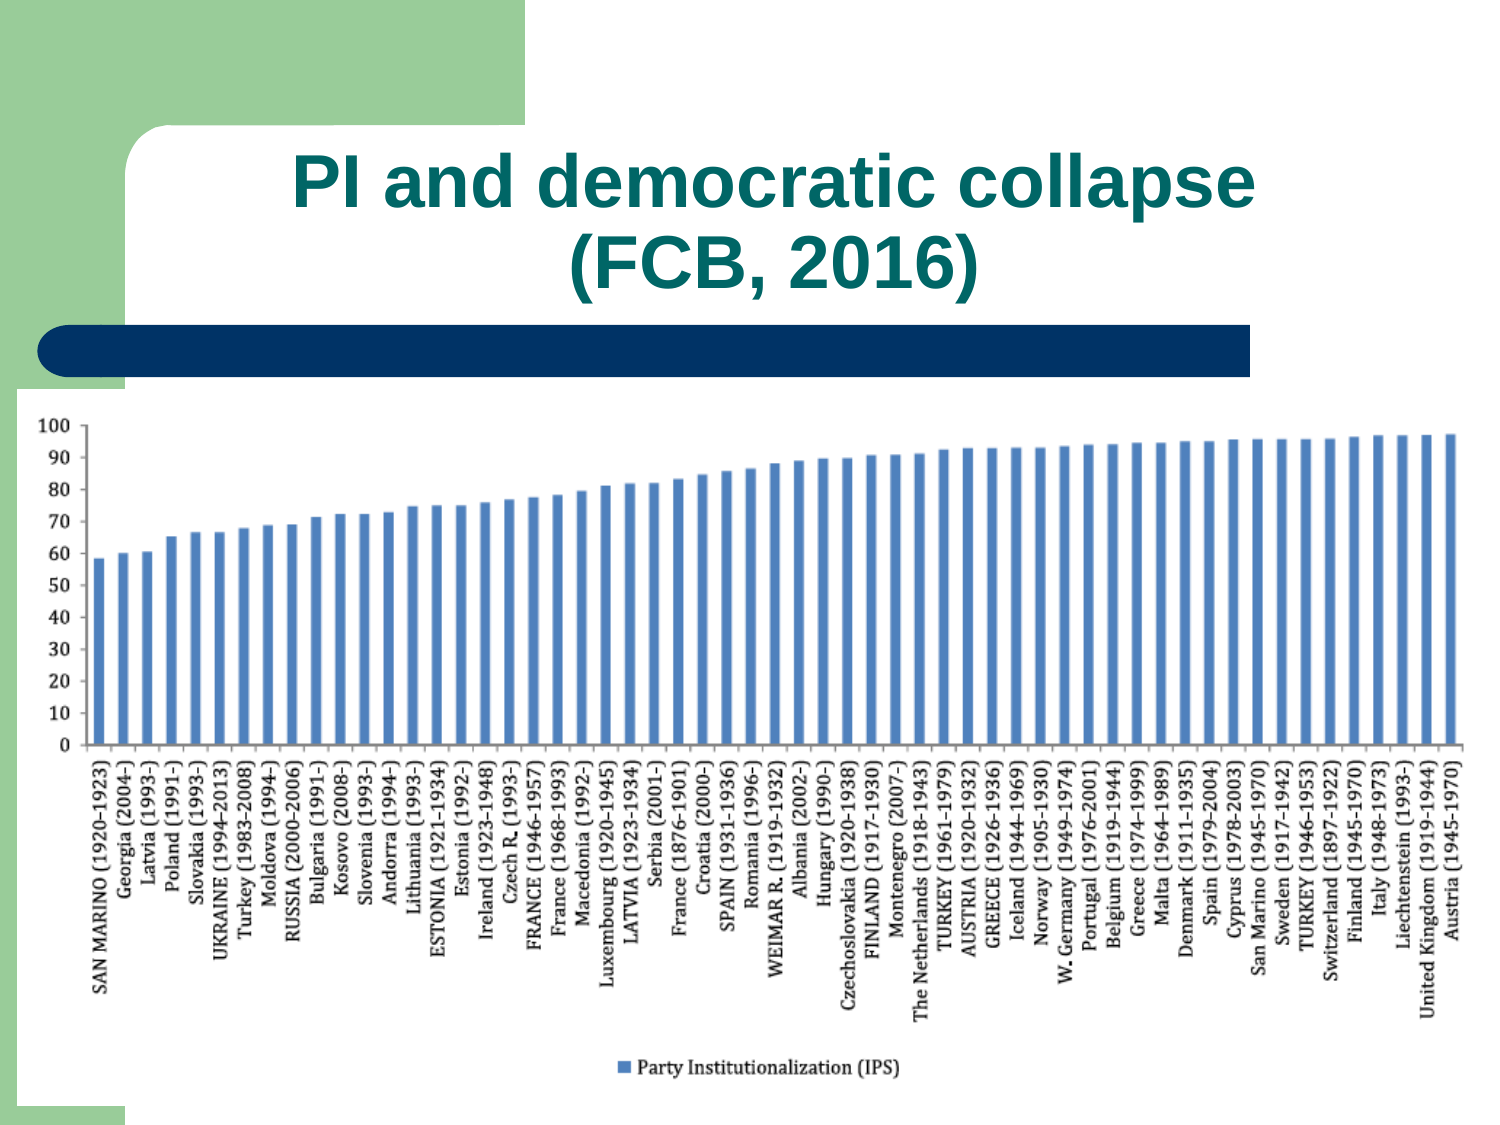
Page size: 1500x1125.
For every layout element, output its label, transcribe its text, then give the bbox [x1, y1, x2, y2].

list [17, 389, 1471, 1106]
title PI and democratic collapse (FCB, 2016) [125, 125, 1425, 313]
